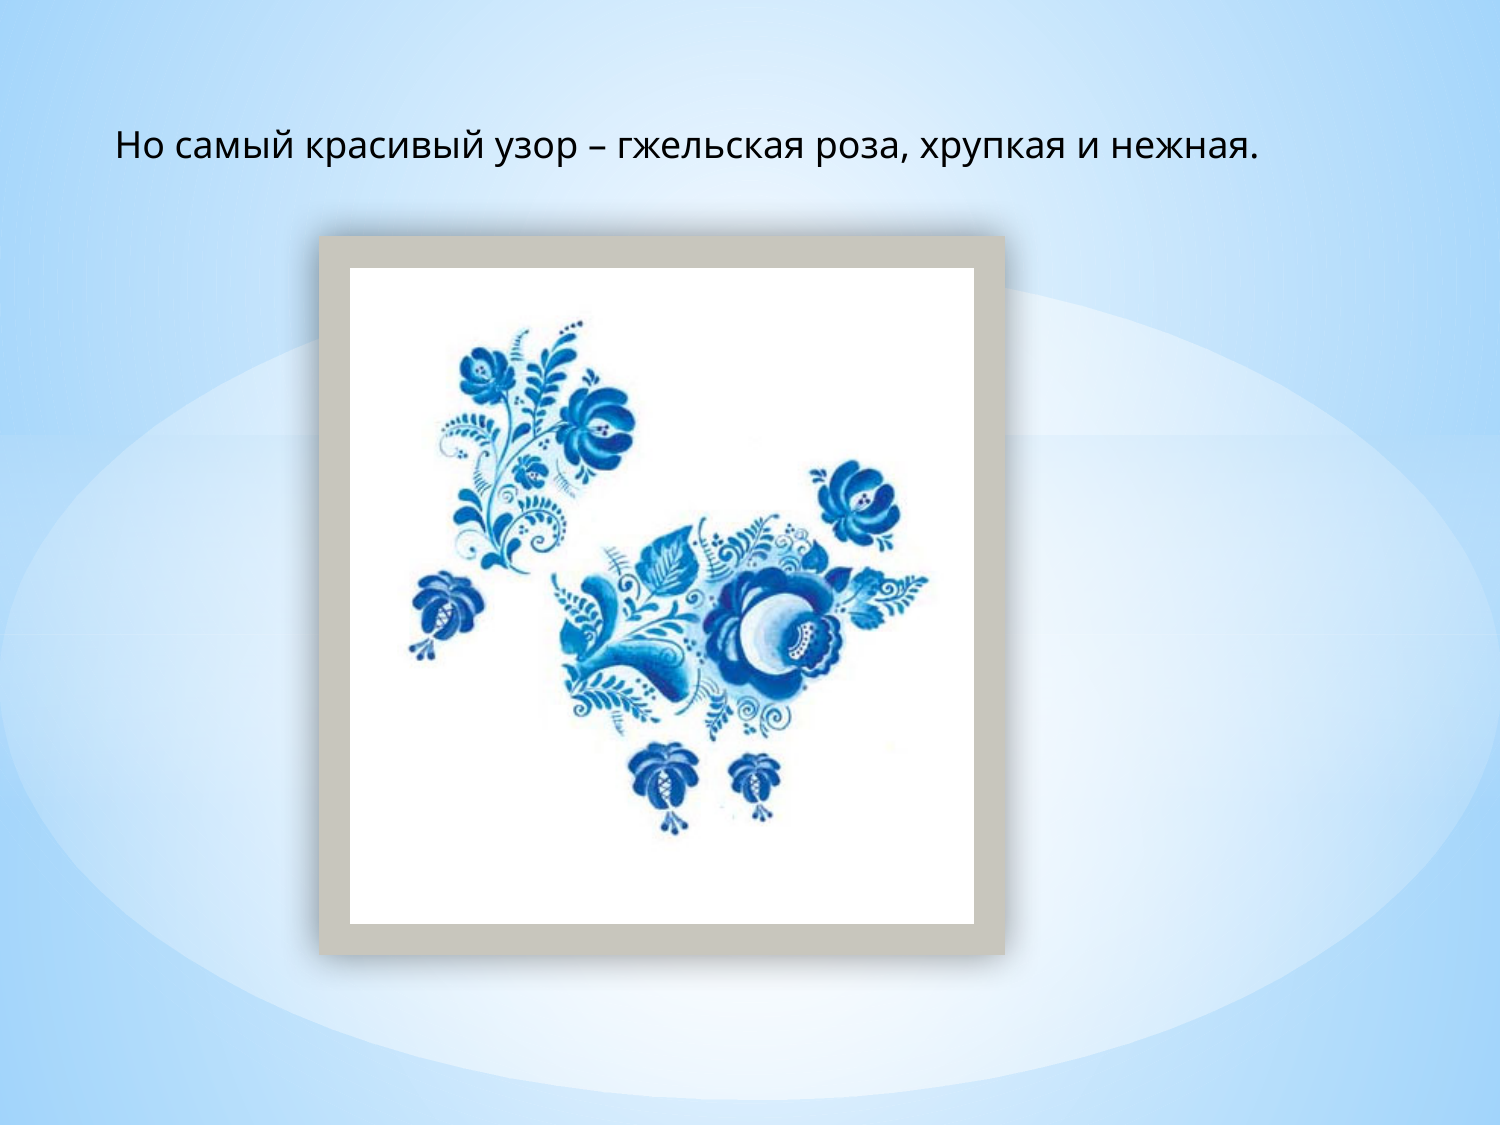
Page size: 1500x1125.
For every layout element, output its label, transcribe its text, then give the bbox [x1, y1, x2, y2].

text_box Но самый красивый узор – гжельская роза, хрупкая и нежная. [99, 113, 1275, 174]
picture [349, 267, 975, 924]
